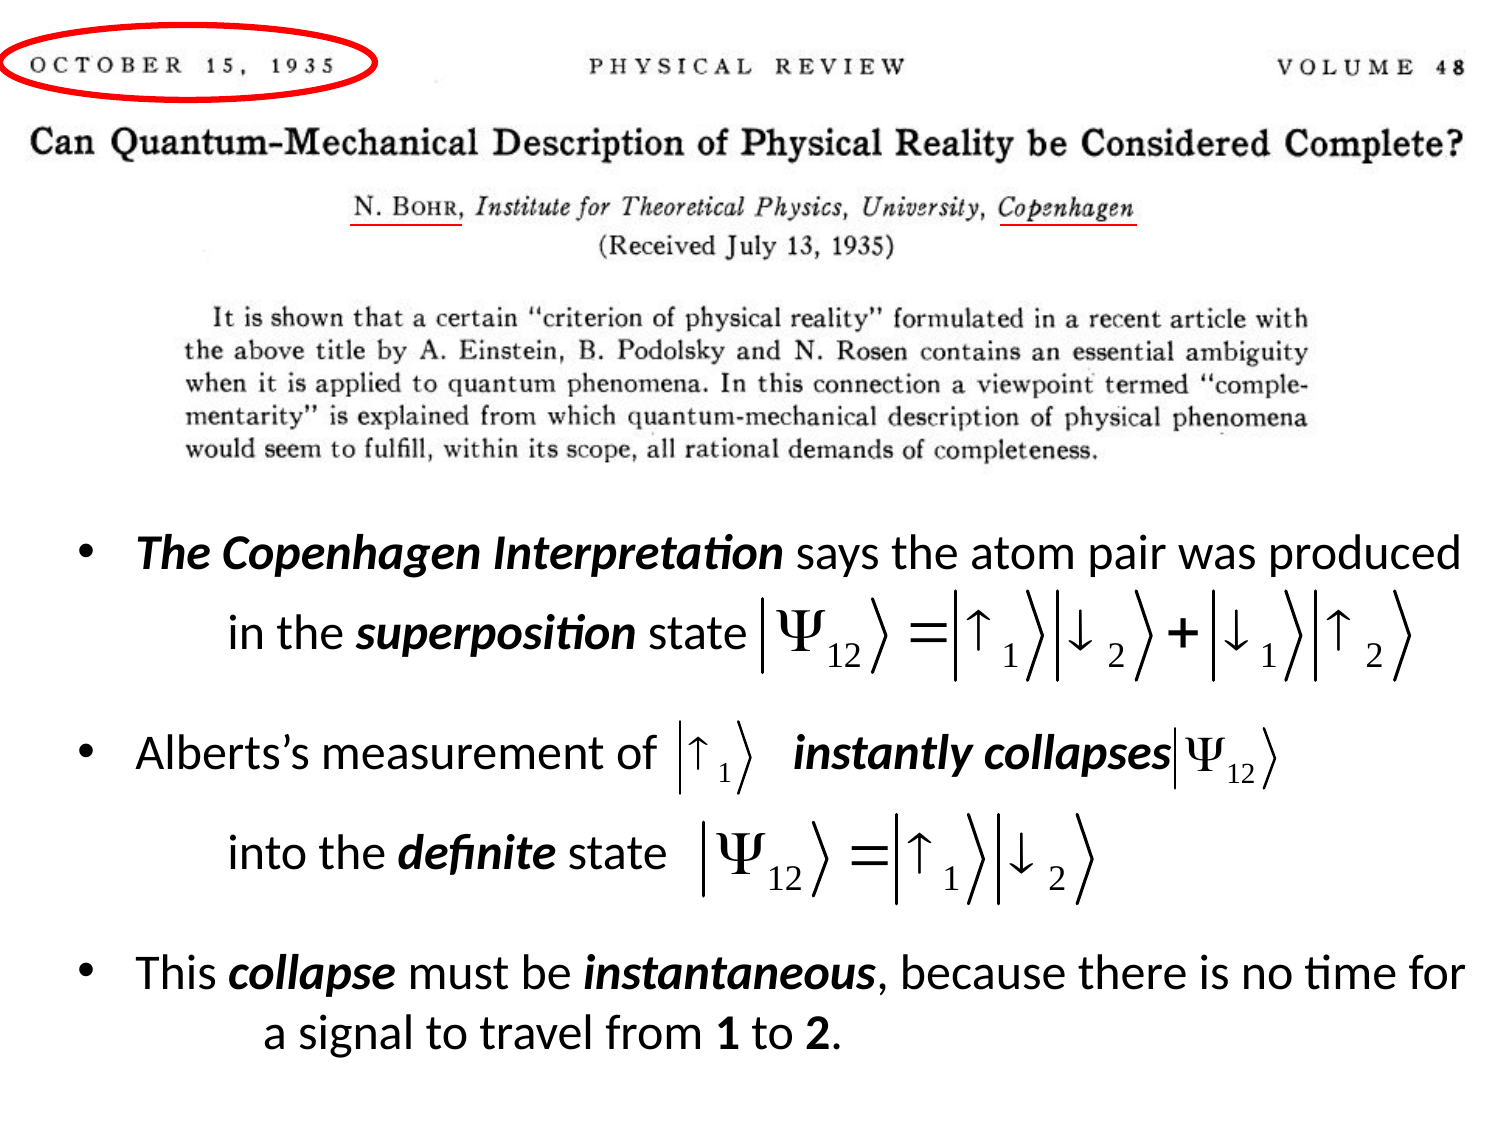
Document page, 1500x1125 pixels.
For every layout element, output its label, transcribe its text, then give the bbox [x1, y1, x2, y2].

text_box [670, 711, 763, 804]
text_box The Copenhagen Interpretation says the atom pair was produced in the superposition state Alberts’s measurement of instantly collapses into the definite state This collapse must be instantaneous, because there is no time for a signal to travel from 1 to 2. [62, 512, 1488, 1068]
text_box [1165, 715, 1288, 801]
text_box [750, 578, 1426, 693]
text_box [691, 801, 1108, 917]
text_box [0, 12, 1500, 483]
